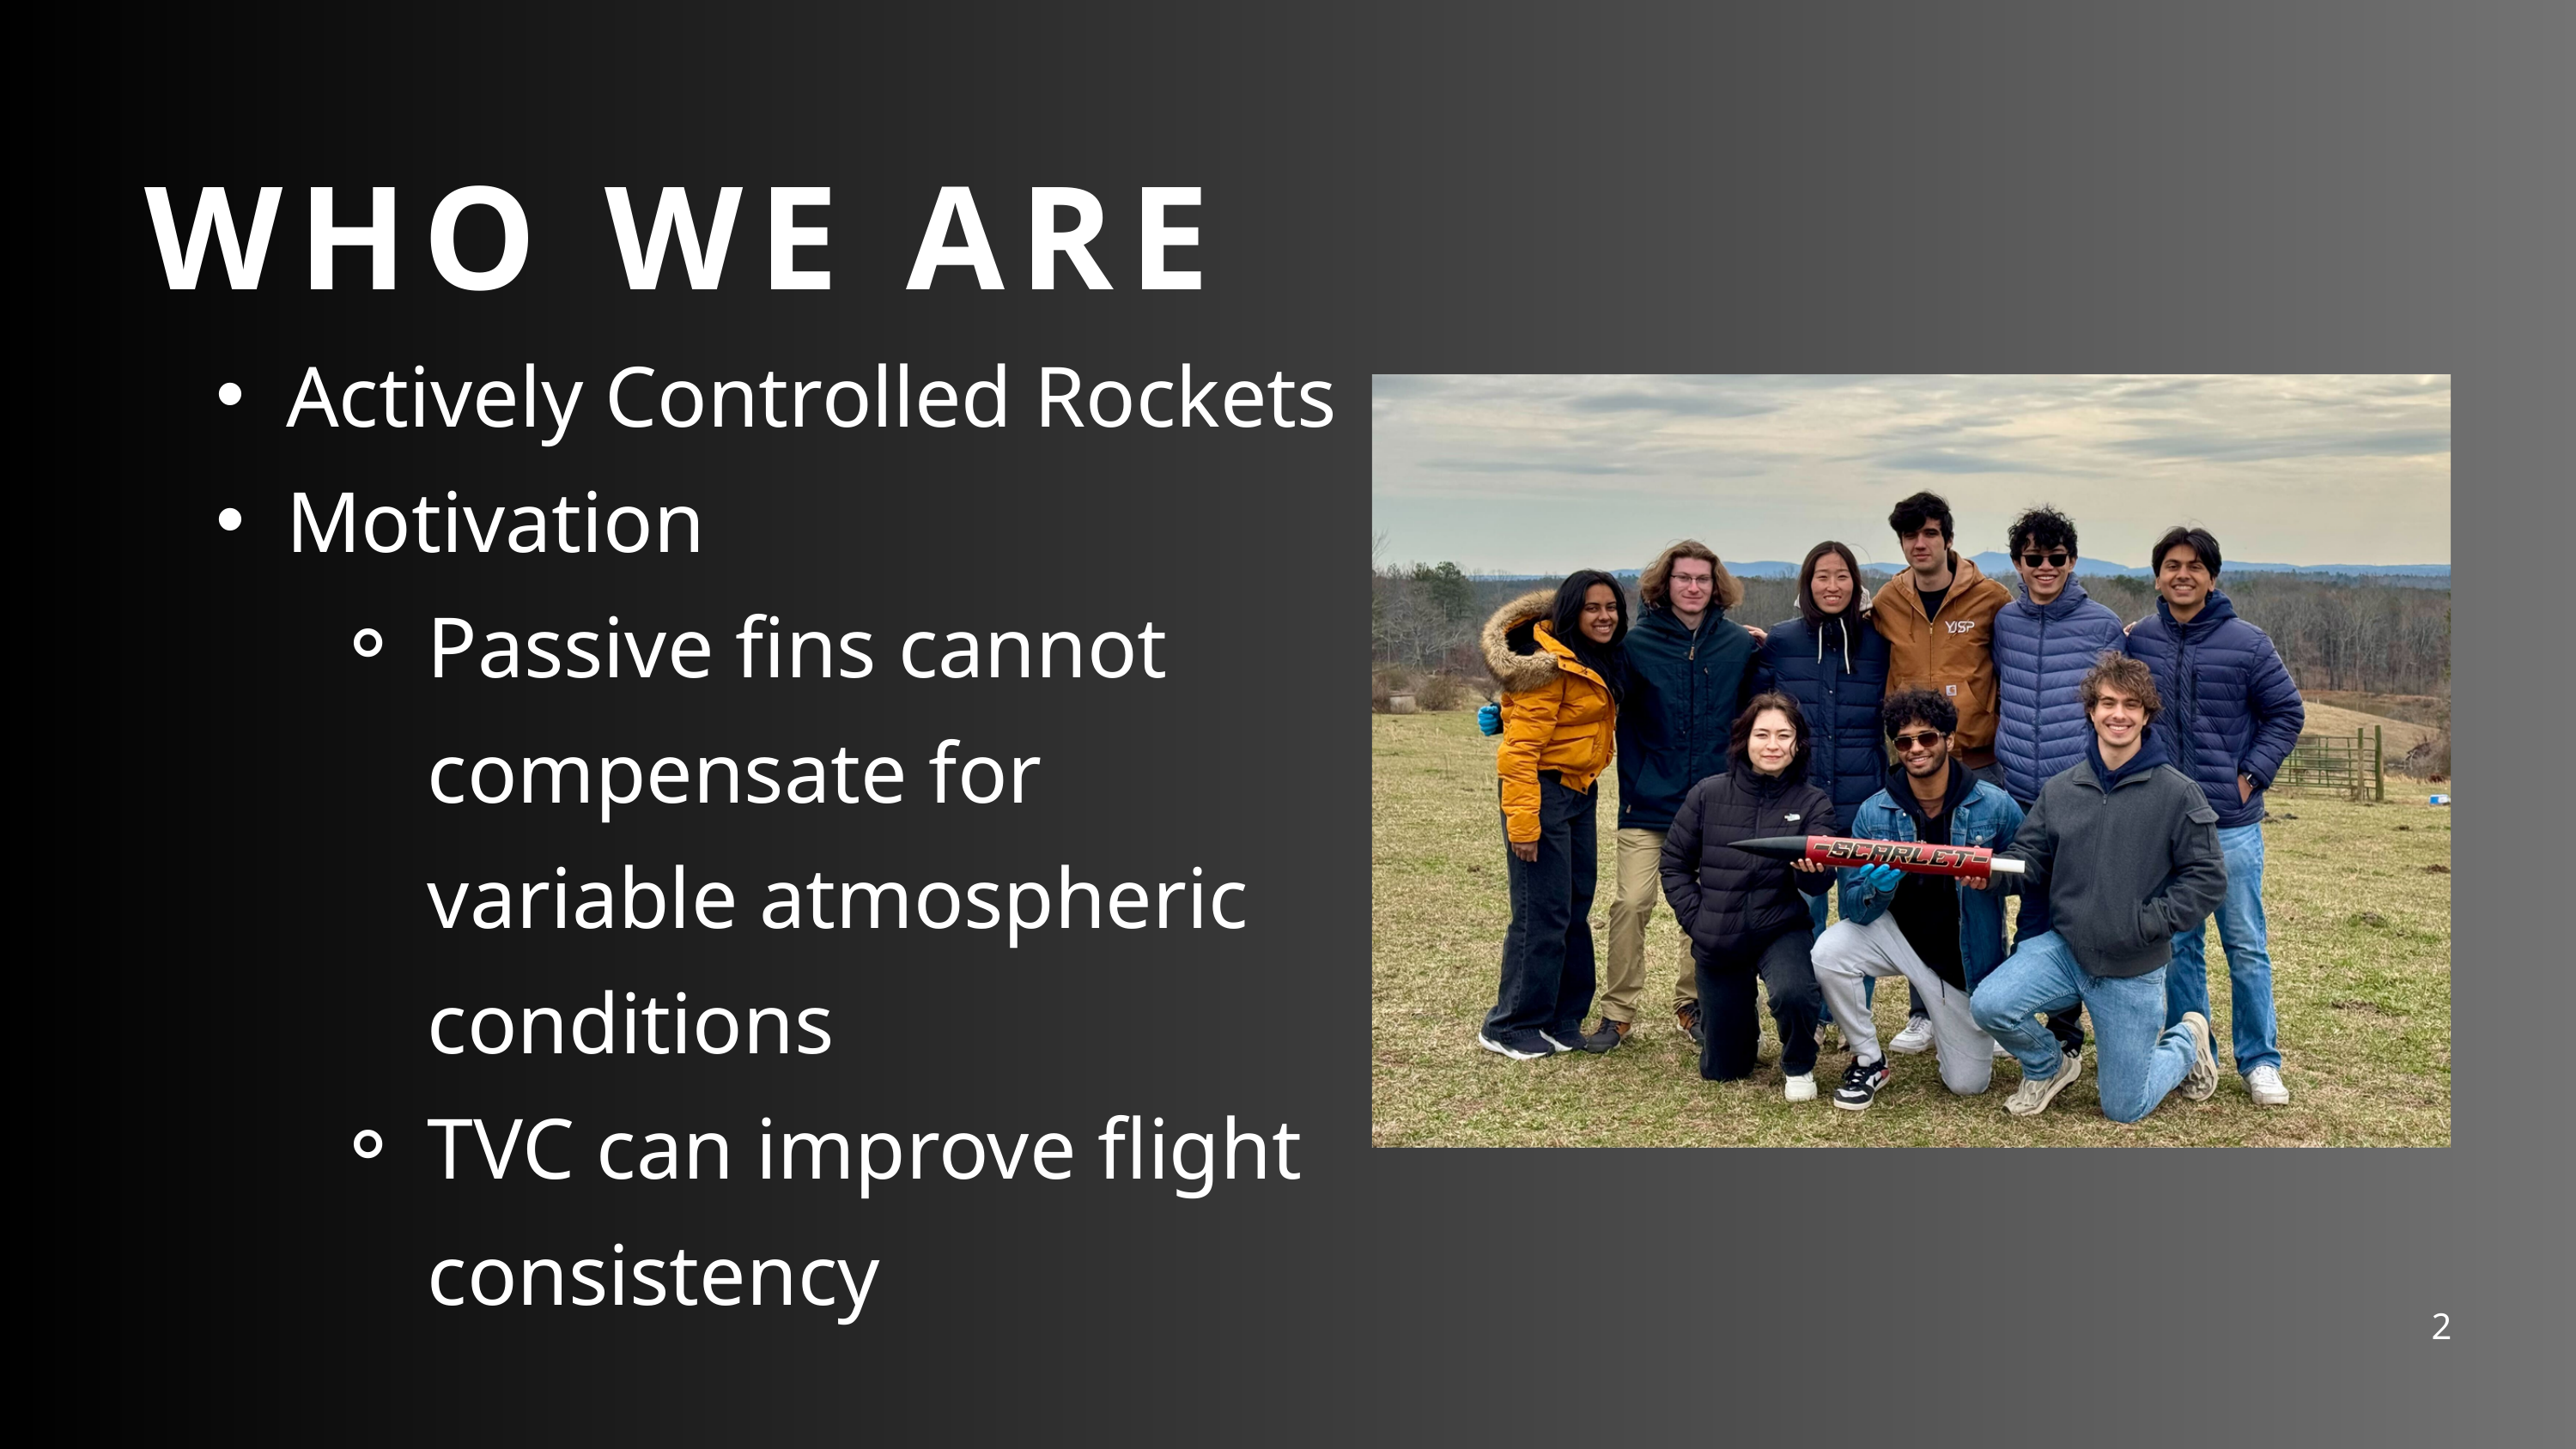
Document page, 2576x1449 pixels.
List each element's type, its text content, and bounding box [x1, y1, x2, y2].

text_box Actively Controlled Rockets Motivation Passive fins cannot compensate for variable atmospheric conditions TVC can improve flight consistency [144, 318, 1347, 1322]
text_box [1371, 374, 2451, 1148]
text_box WHO WE ARE [144, 135, 1533, 318]
text_box 2 [2431, 1296, 2452, 1348]
